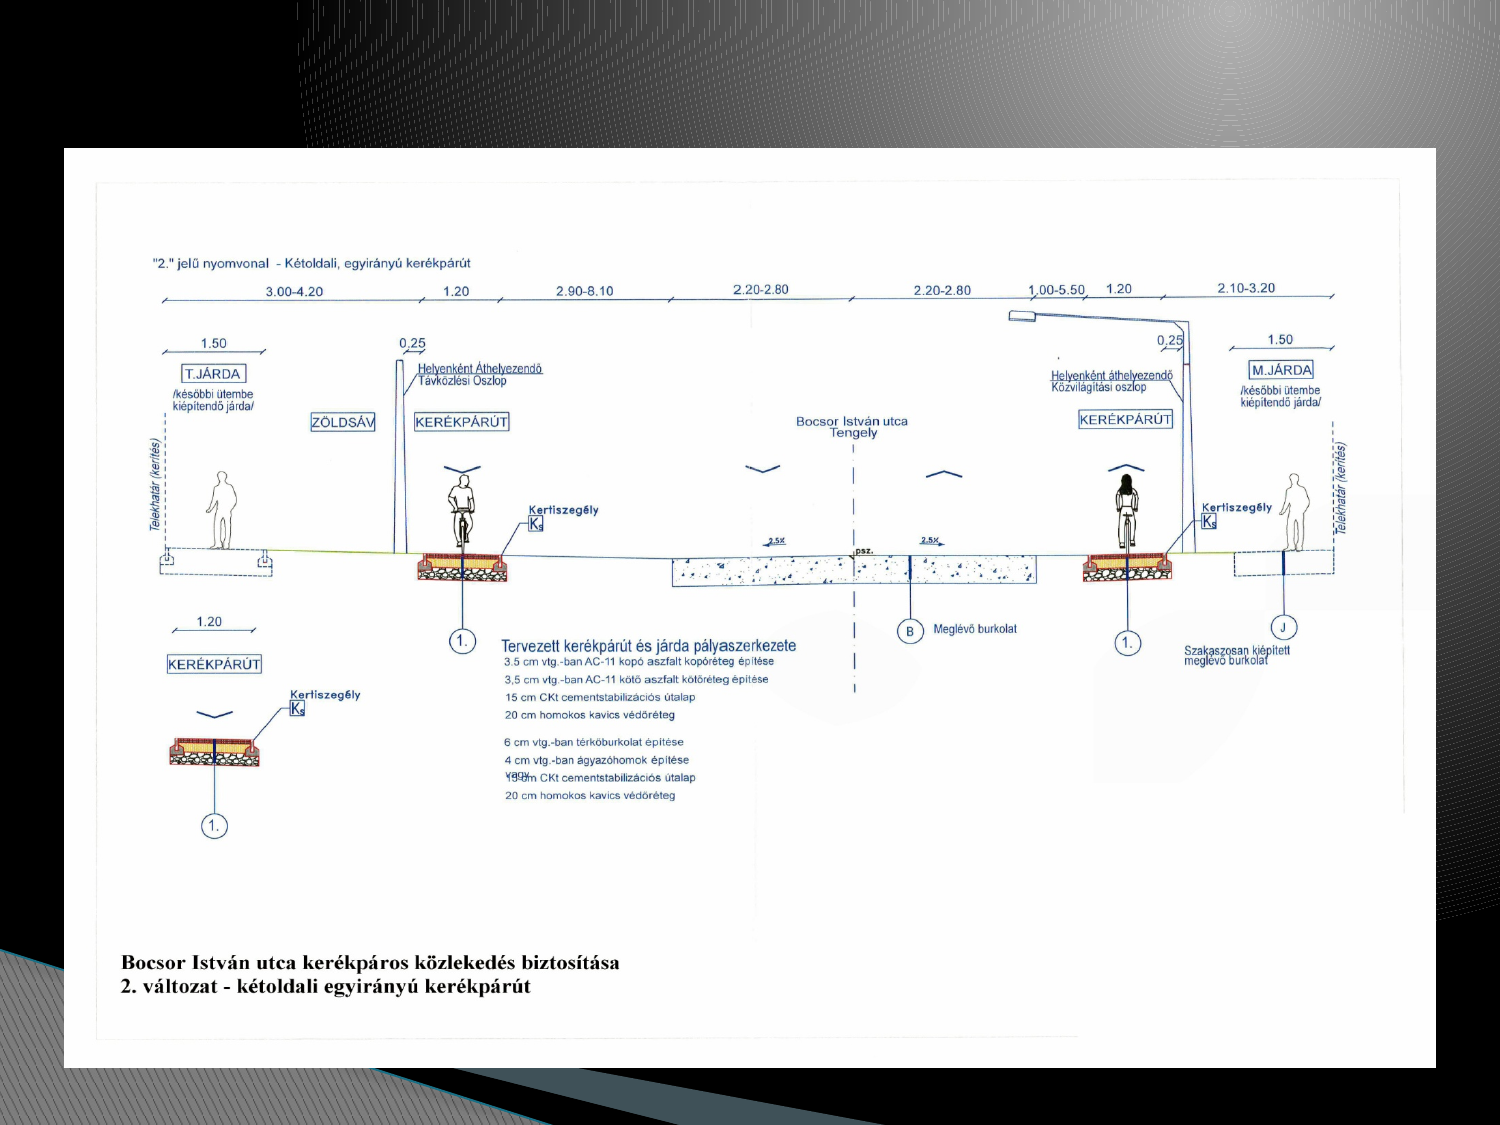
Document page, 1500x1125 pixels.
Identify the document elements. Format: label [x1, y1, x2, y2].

picture [0, 148, 1436, 1125]
